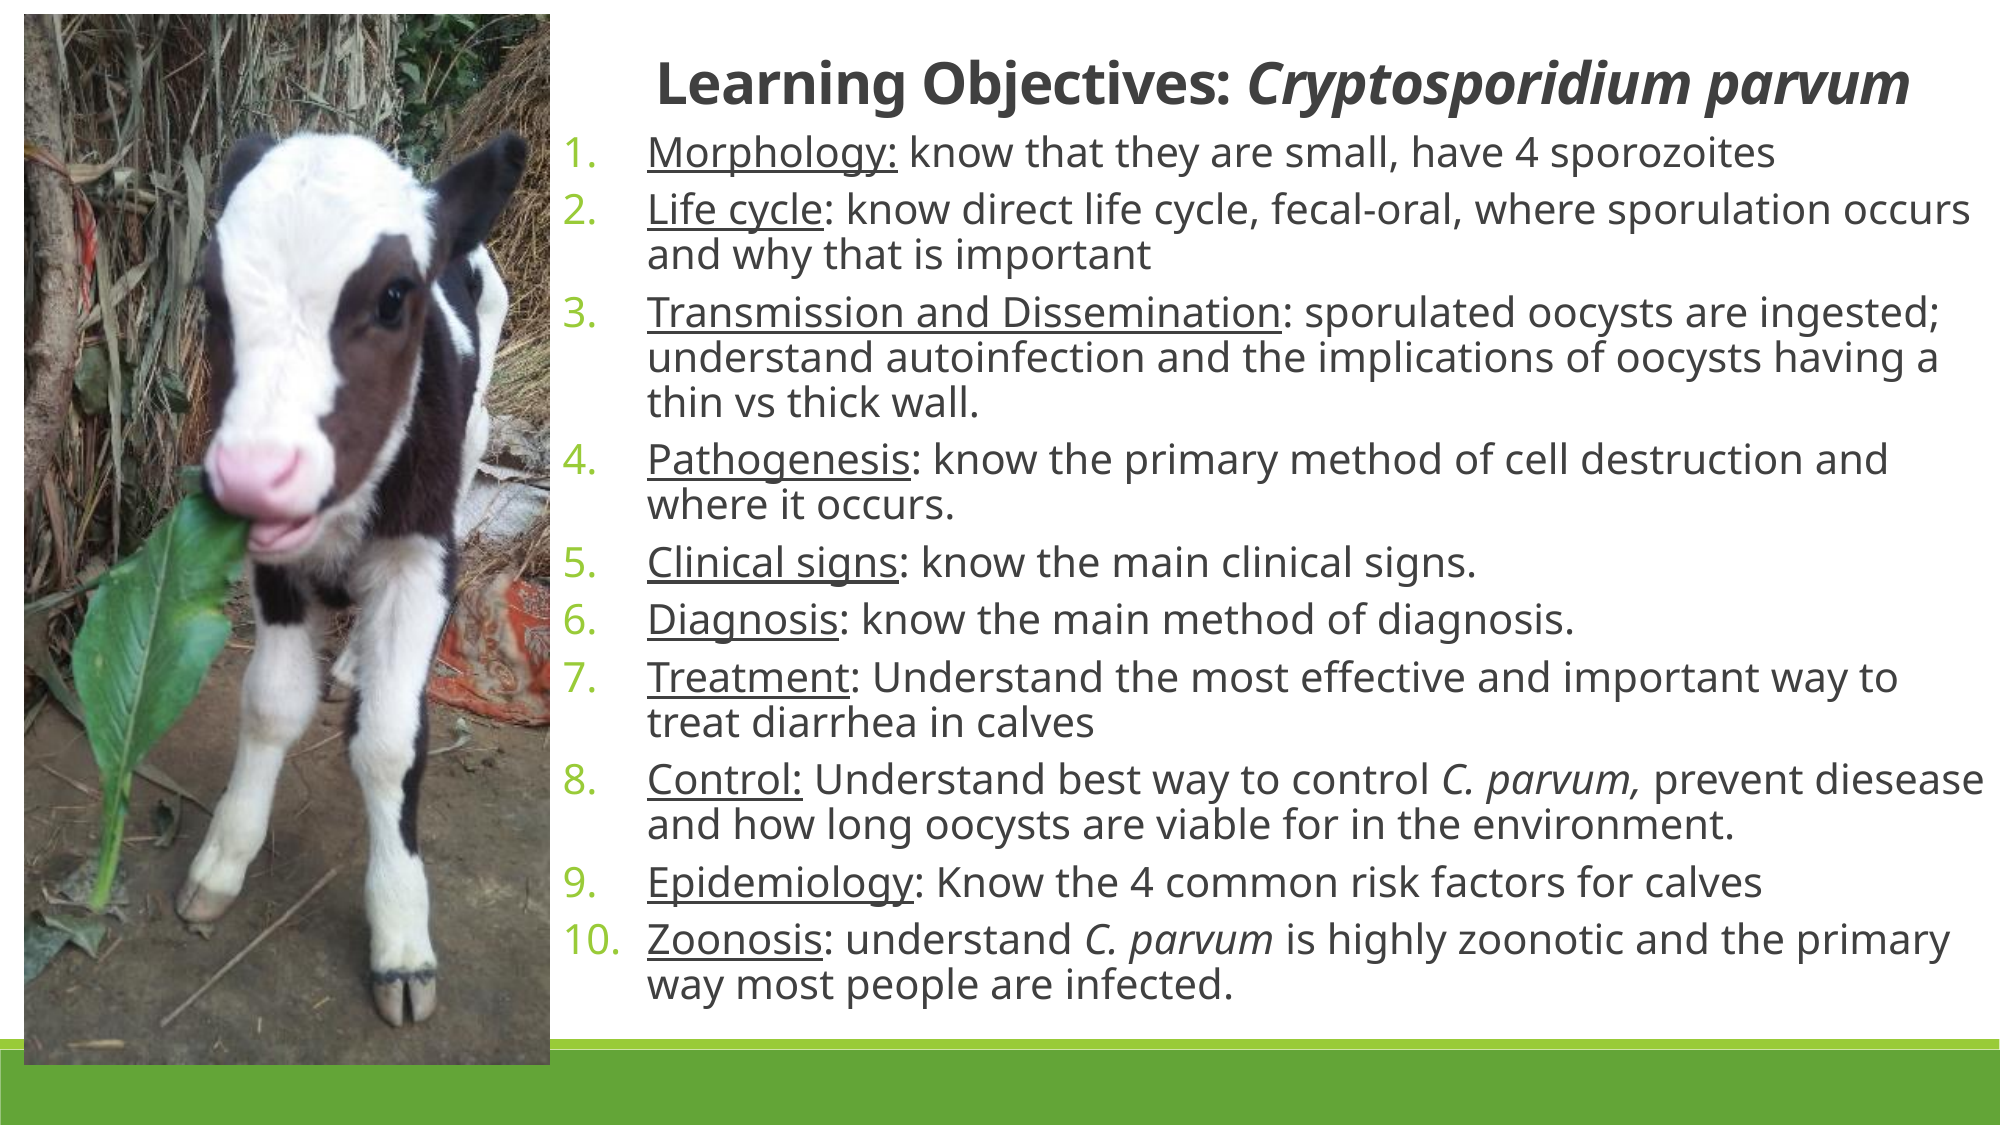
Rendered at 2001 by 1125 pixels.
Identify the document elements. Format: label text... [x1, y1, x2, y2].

text_box Morphology: know that they are small, have 4 sporozoites Life cycle: know direct life cycle, fecal-oral, where sporulation occurs and why that is important Transmission and Dissemination: sporulated oocysts are ingested; understand autoinfection and the implications of oocysts having a thin vs thick wall. Pathogenesis: know the primary method of cell destruction and where it occurs. Clinical signs: know the main clinical signs. Diagnosis: know the main method of diagnosis. Treatment: Understand the most effective and important way to treat diarrhea in calves Control: Understand best way to control C. parvum, prevent diesease and how long oocysts are viable for in the environment. Epidemiology: Know the 4 common risk factors for calves Zoonosis: understand C. parvum is highly zoonotic and the primary way most people are infected. [562, 123, 2000, 1088]
text_box Learning Objectives: Cryptosporidium parvum [640, 37, 1947, 123]
picture [24, 14, 551, 1066]
